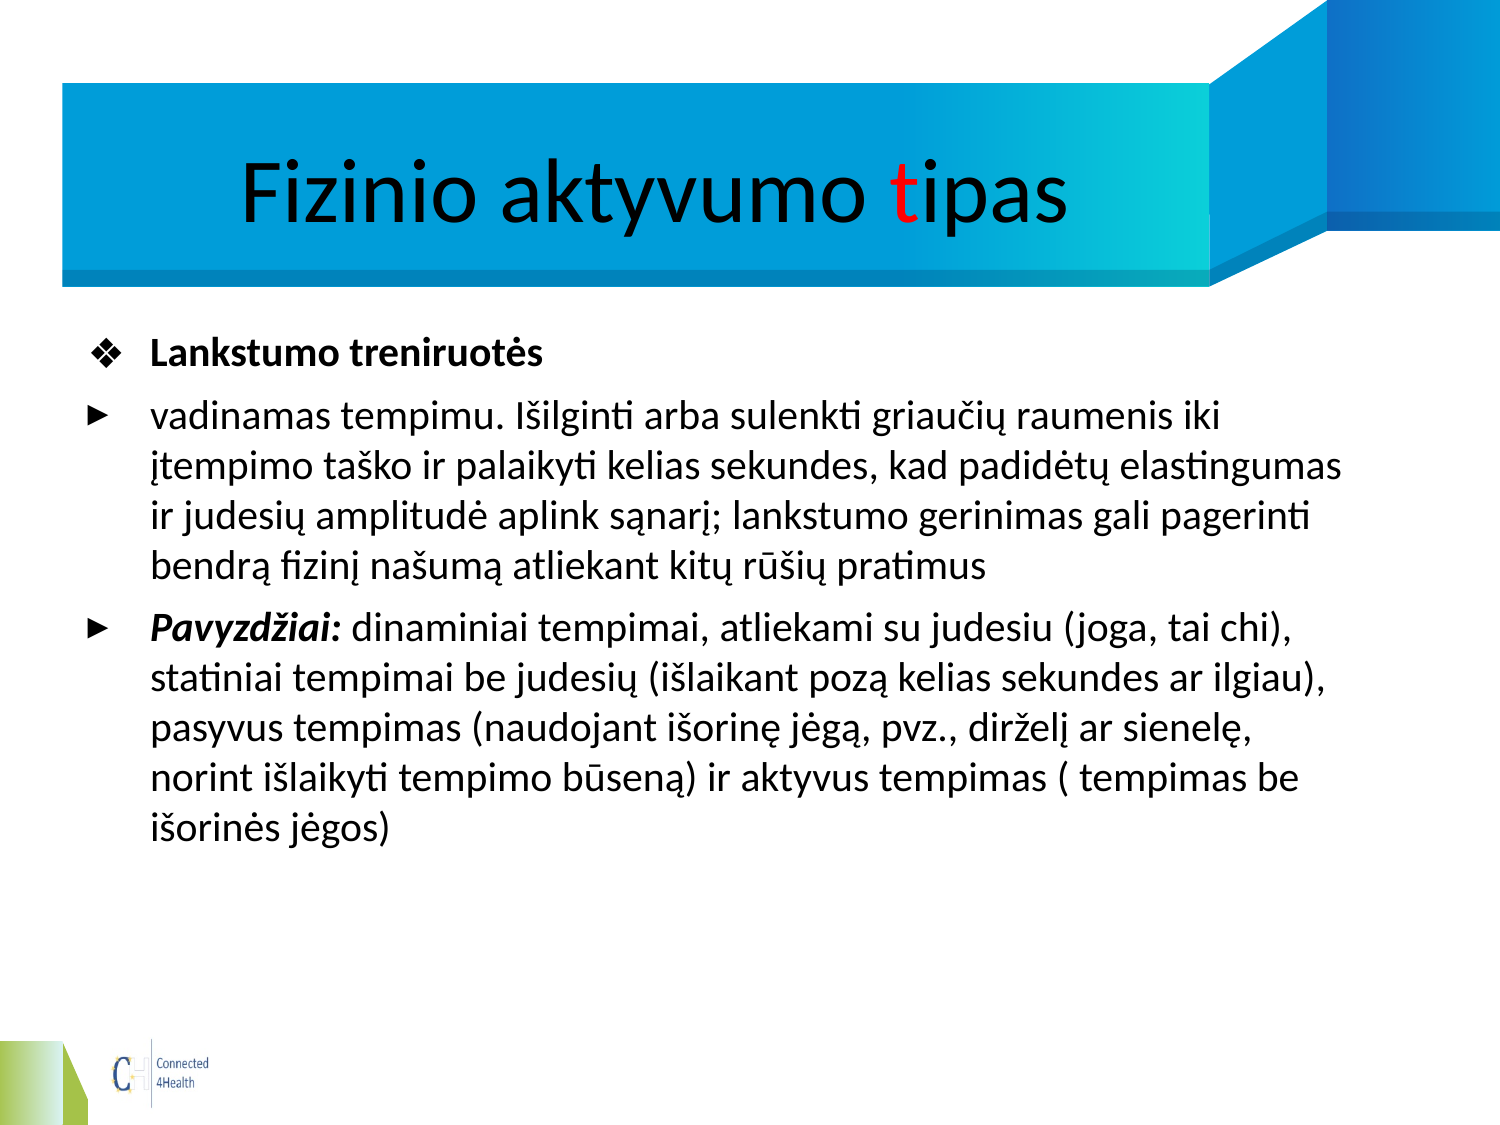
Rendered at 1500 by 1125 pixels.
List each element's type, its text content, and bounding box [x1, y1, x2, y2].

picture [88, 1040, 220, 1125]
title Fizinio aktyvumo tipas [100, 85, 1210, 287]
list Lankstumo treniruotės vadinamas tempimu. Išilginti arba sulenkti griaučių raumenis iki įtempimo taško ir palaikyti kelias sekundes, kad padidėtų elastingumas ir judesių amplitudė aplink sąnarį; lankstumo gerinimas gali pagerinti bendrą fizinį našumą atliekant kitų rūšių pratimus Pavyzdžiai: dinaminiai tempimai, atliekami su judesiu (joga, tai chi), statiniai tempimai be judesių (išlaikant pozą kelias sekundes ar ilgiau), pasyvus tempimas (naudojant išorinę jėgą, pvz., dirželį ar sienelę, norint išlaikyti tempimo būseną) ir aktyvus tempimas ( tempimas be išorinės jėgos) [75, 324, 1350, 1040]
